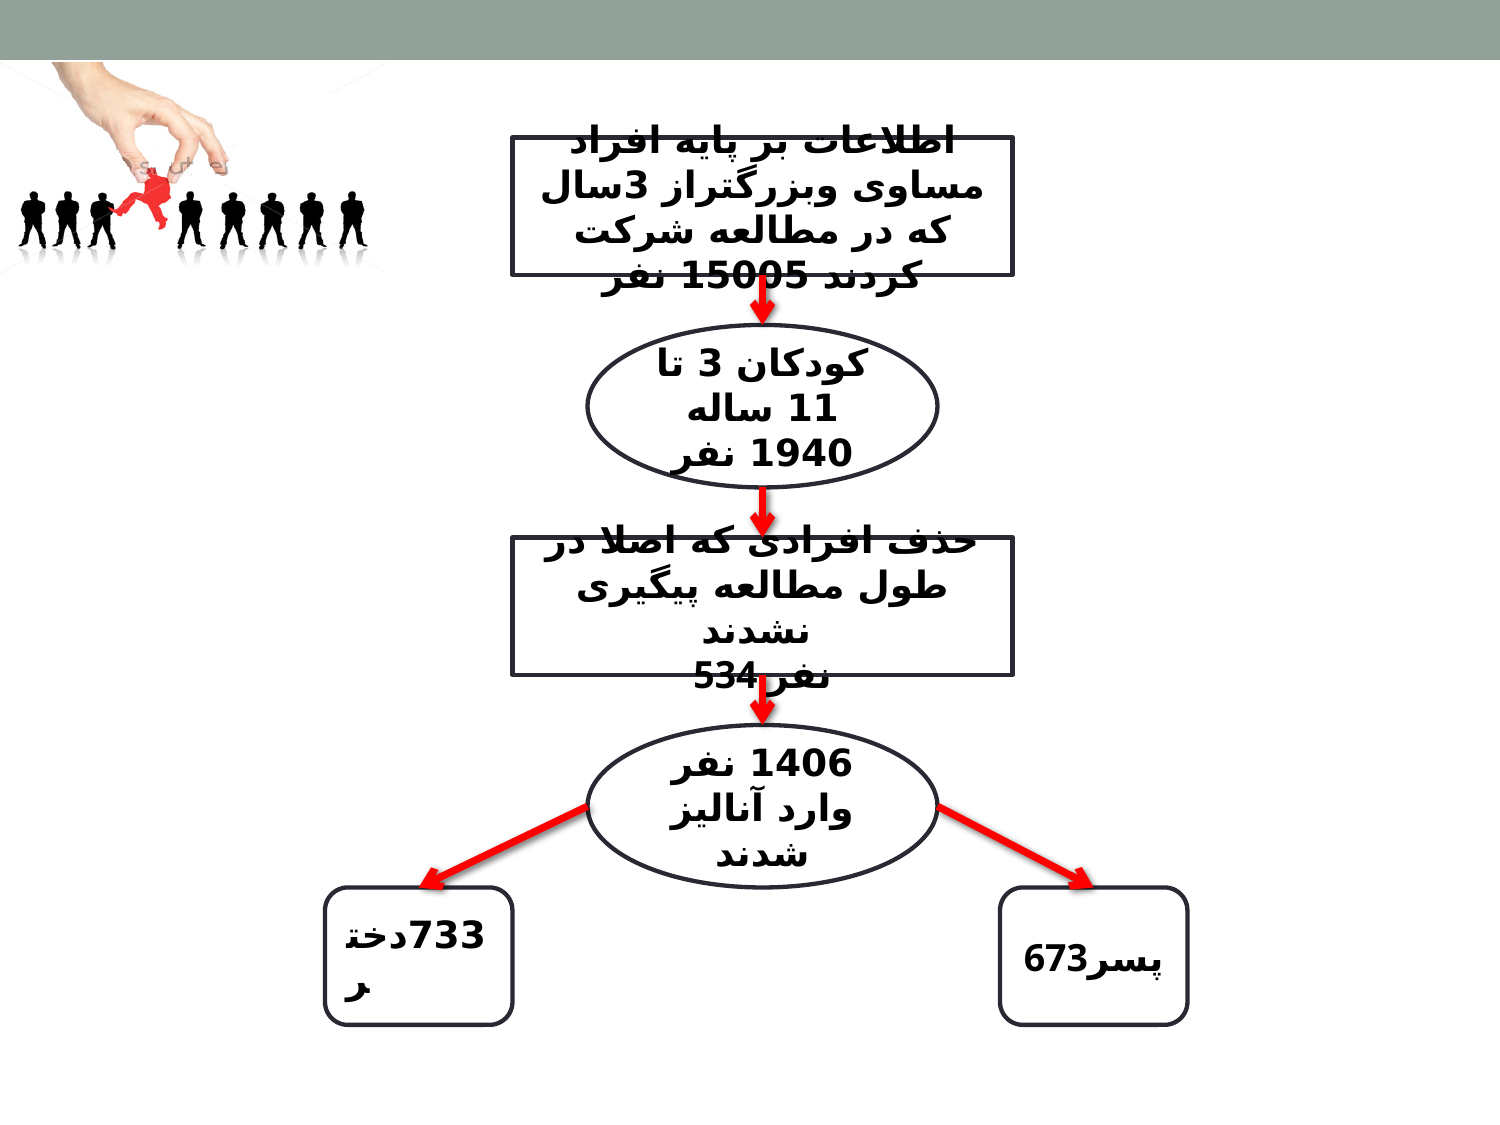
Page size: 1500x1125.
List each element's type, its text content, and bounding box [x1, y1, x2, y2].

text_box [937, 805, 1094, 888]
text_box 1406 نفر وارد آنالیز شدند [585, 722, 940, 890]
text_box کودکان 3 تا 11 ساله 1940 نفر [585, 322, 940, 490]
text_box 673پسر [997, 885, 1190, 1028]
text_box 733دختر [322, 885, 515, 1028]
text_box اطلاعات بر پایه افراد مساوی وبزرگتراز 3سال که در مطالعه شرکت کردند 15005 نفر [510, 135, 1015, 277]
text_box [418, 805, 588, 888]
picture [0, 62, 388, 276]
text_box حذف افرادی که اصلا در طول مطالعه پیگیری نشدند 534 نفر [510, 535, 1015, 677]
